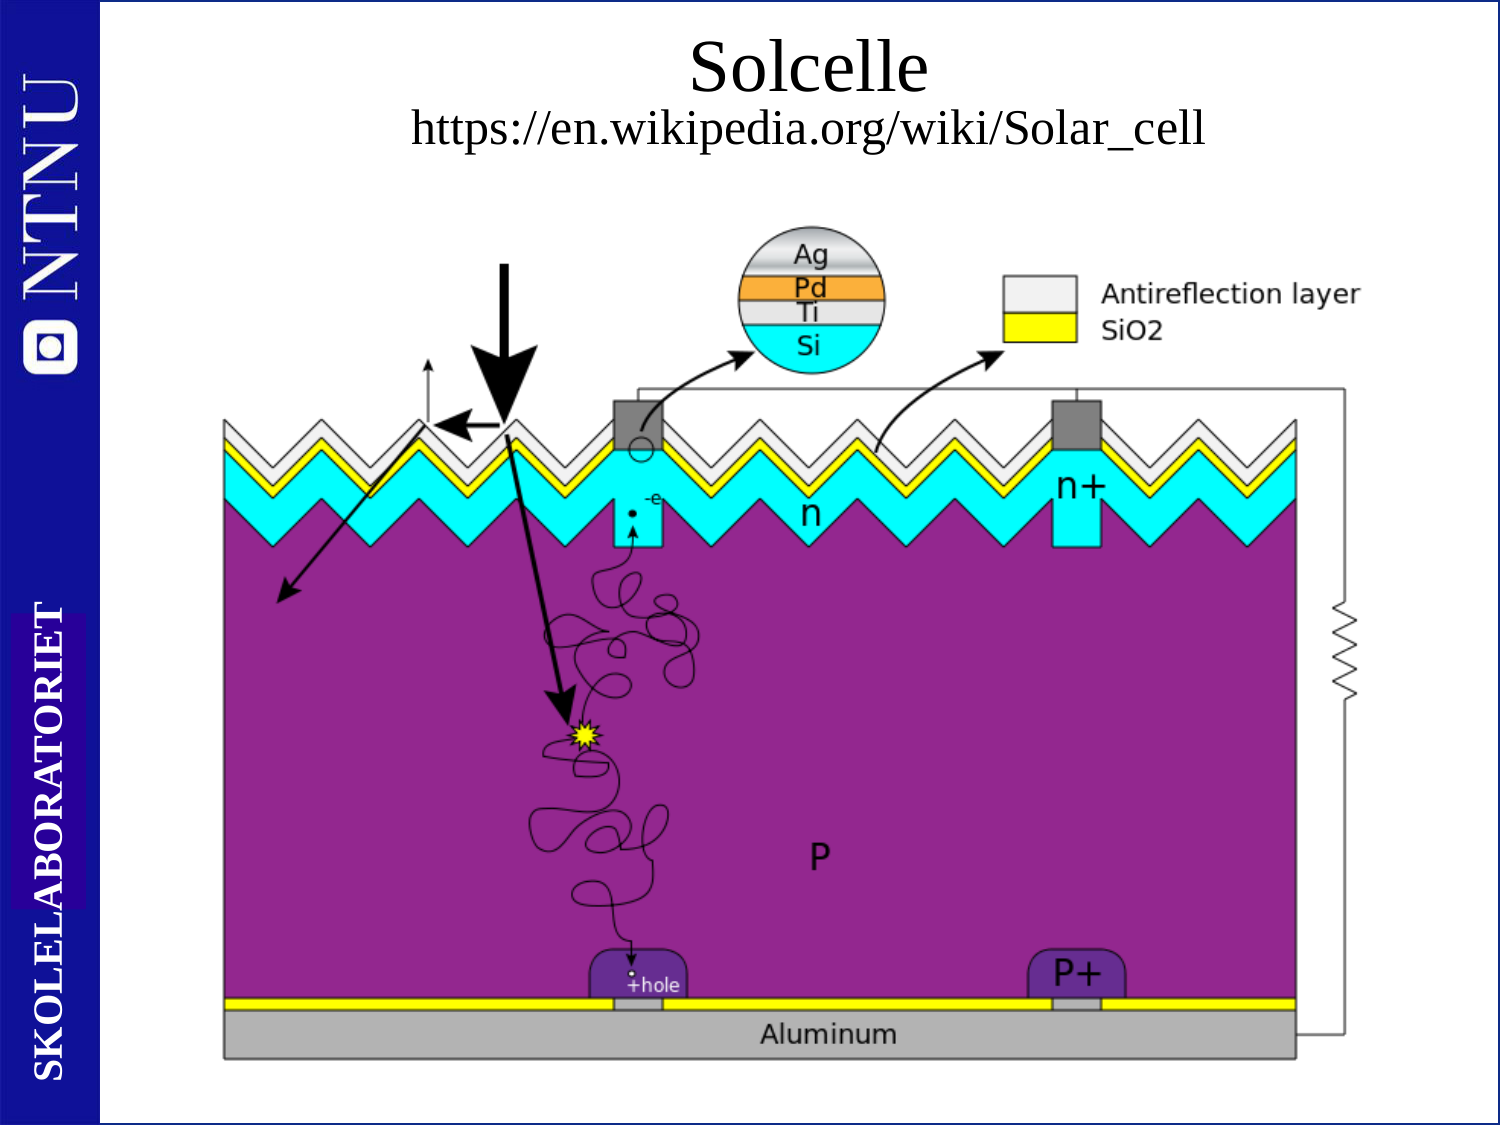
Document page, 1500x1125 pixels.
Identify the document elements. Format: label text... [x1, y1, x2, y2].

title Solcelle https://en.wikipedia.org/wiki/Solar_cell [172, 0, 1447, 188]
picture [0, 0, 100, 1125]
picture [200, 194, 1418, 1108]
